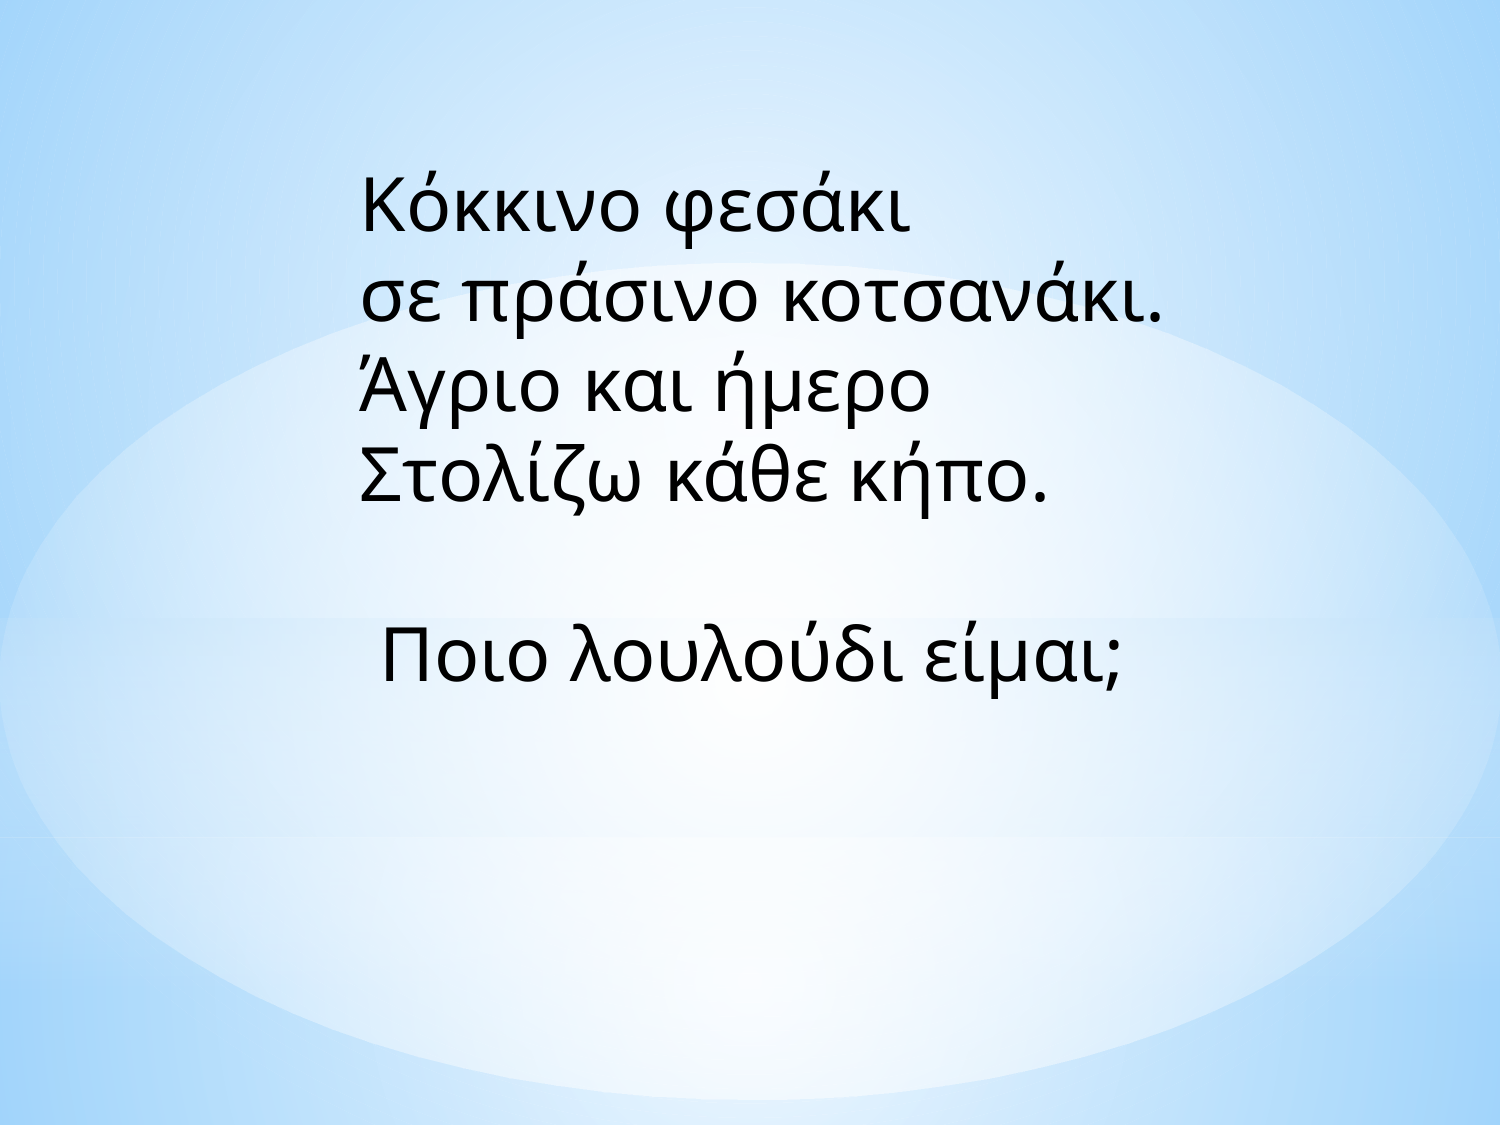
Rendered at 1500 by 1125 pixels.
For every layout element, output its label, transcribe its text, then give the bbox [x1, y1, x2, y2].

text_box Κόκκινο φεσάκι σε πράσινο κοτσανάκι. Άγριο και ήμερο Στολίζω κάθε κήπο. Ποιο λουλούδι είμαι; [344, 148, 1181, 884]
